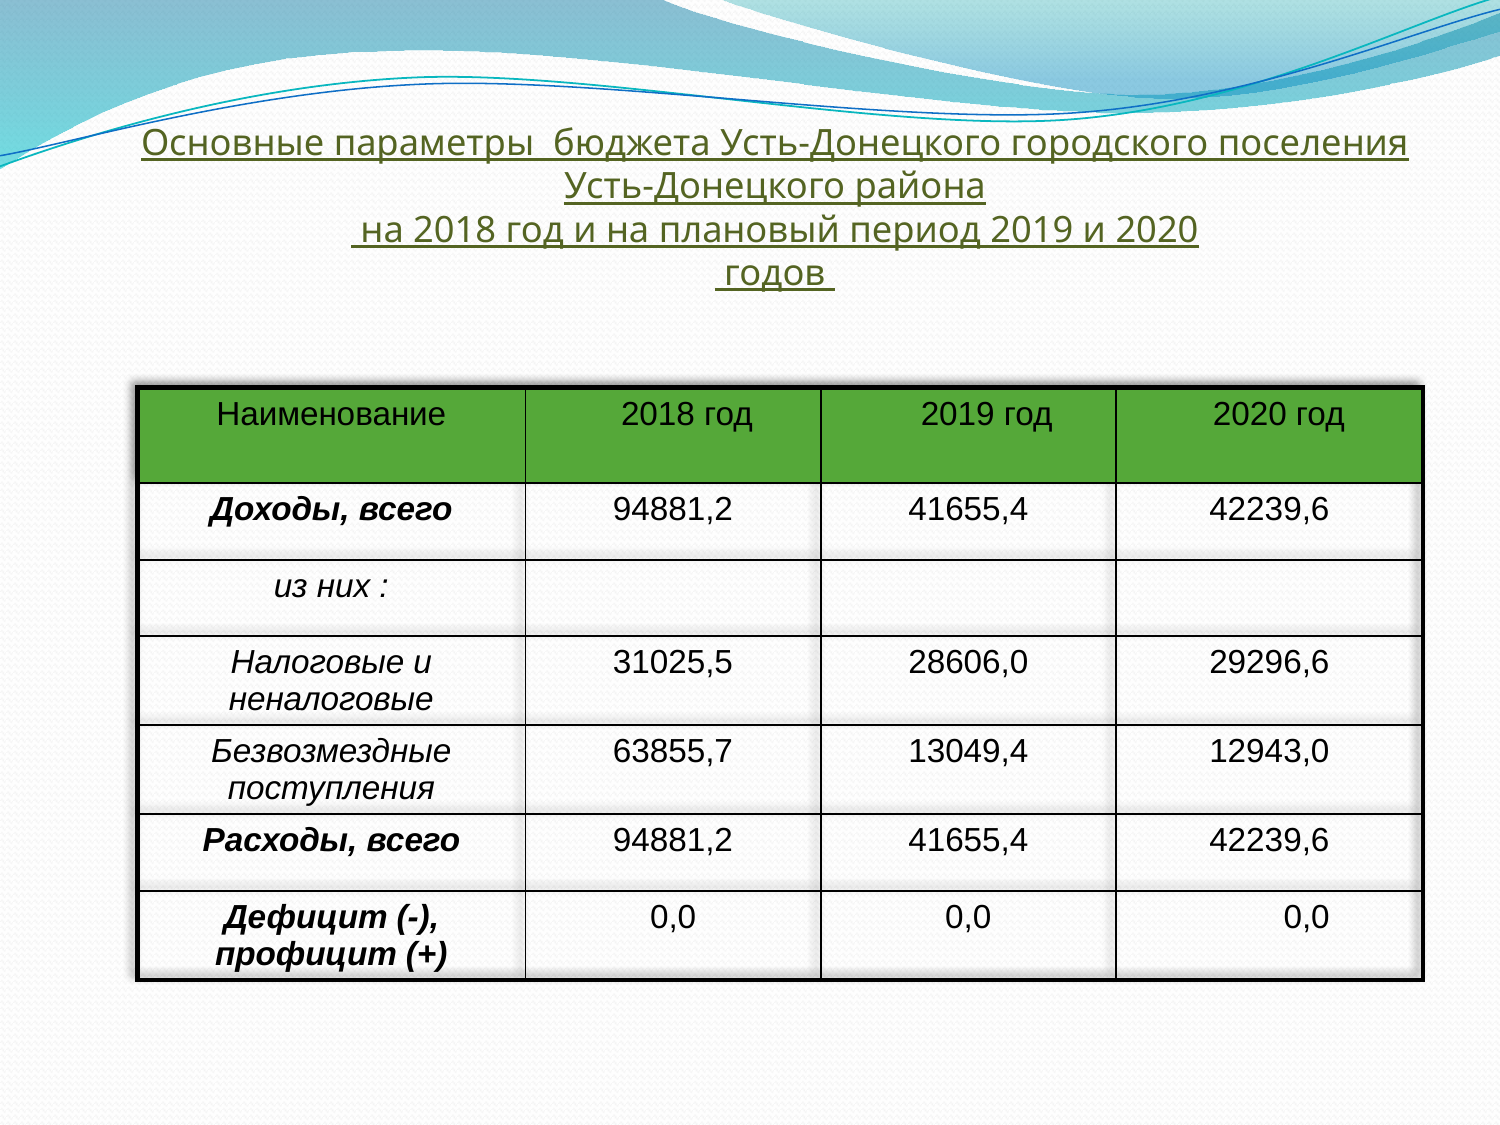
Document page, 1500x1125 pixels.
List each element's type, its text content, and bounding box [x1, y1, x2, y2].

table_cell Безвозмездные поступления [140, 726, 525, 813]
table_cell 94881,2 [526, 815, 820, 890]
table_cell Дефицит (-), профицит (+) [140, 892, 525, 978]
table_cell Расходы, всего [140, 815, 525, 890]
table_header Наименование [140, 390, 525, 482]
table_cell [526, 561, 820, 635]
table_cell 28606,0 [822, 637, 1115, 724]
table_cell 42239,6 [1117, 815, 1421, 890]
table_header 2020 год [1117, 390, 1421, 482]
table_cell 0,0 [526, 892, 820, 978]
table_cell 94881,2 [526, 484, 820, 559]
table_cell 41655,4 [822, 484, 1115, 559]
table_cell 63855,7 [526, 726, 820, 813]
table_cell Доходы, всего [140, 484, 525, 559]
table_header 2018 год [526, 390, 820, 482]
table_cell 0,0 [822, 892, 1115, 978]
table_cell 42239,6 [1117, 484, 1421, 559]
table_cell [822, 561, 1115, 635]
table_cell 41655,4 [822, 815, 1115, 890]
table_cell 31025,5 [526, 637, 820, 724]
table_header 2019 год [822, 390, 1115, 482]
table_cell из них : [140, 561, 525, 635]
table_cell 0,0 [1117, 892, 1421, 978]
table_cell 12943,0 [1117, 726, 1421, 813]
title Основные параметры бюджета Усть-Донецкого городского поселения Усть-Донецкого района на 2018 год и на плановый период 2019 и 2020 годов [125, 46, 1425, 293]
table_cell 13049,4 [822, 726, 1115, 813]
table_cell 29296,6 [1117, 637, 1421, 724]
table_cell Налоговые и неналоговые [140, 637, 525, 724]
table_cell [1117, 561, 1421, 635]
